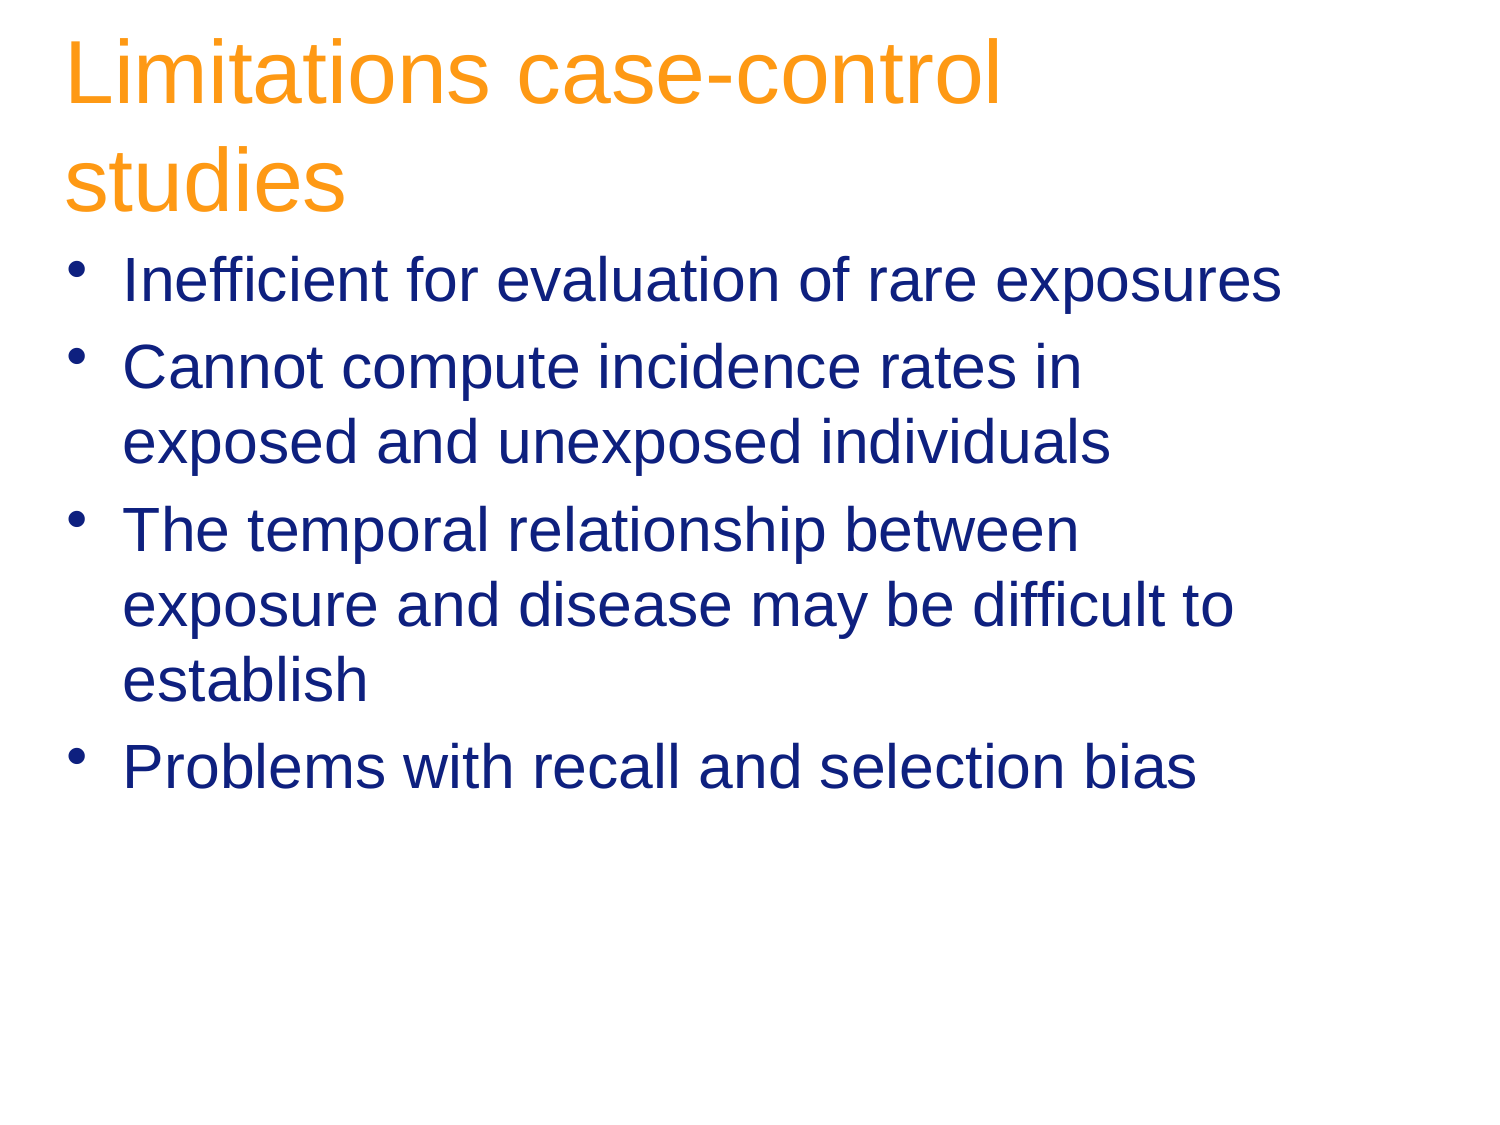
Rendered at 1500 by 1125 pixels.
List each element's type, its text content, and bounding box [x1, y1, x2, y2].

list Inefficient for evaluation of rare exposures Cannot compute incidence rates in exposed and unexposed individuals The temporal relationship between exposure and disease may be difficult to establish Problems with recall and selection bias [51, 230, 1327, 907]
title Limitations case-control studies [48, 27, 1325, 216]
